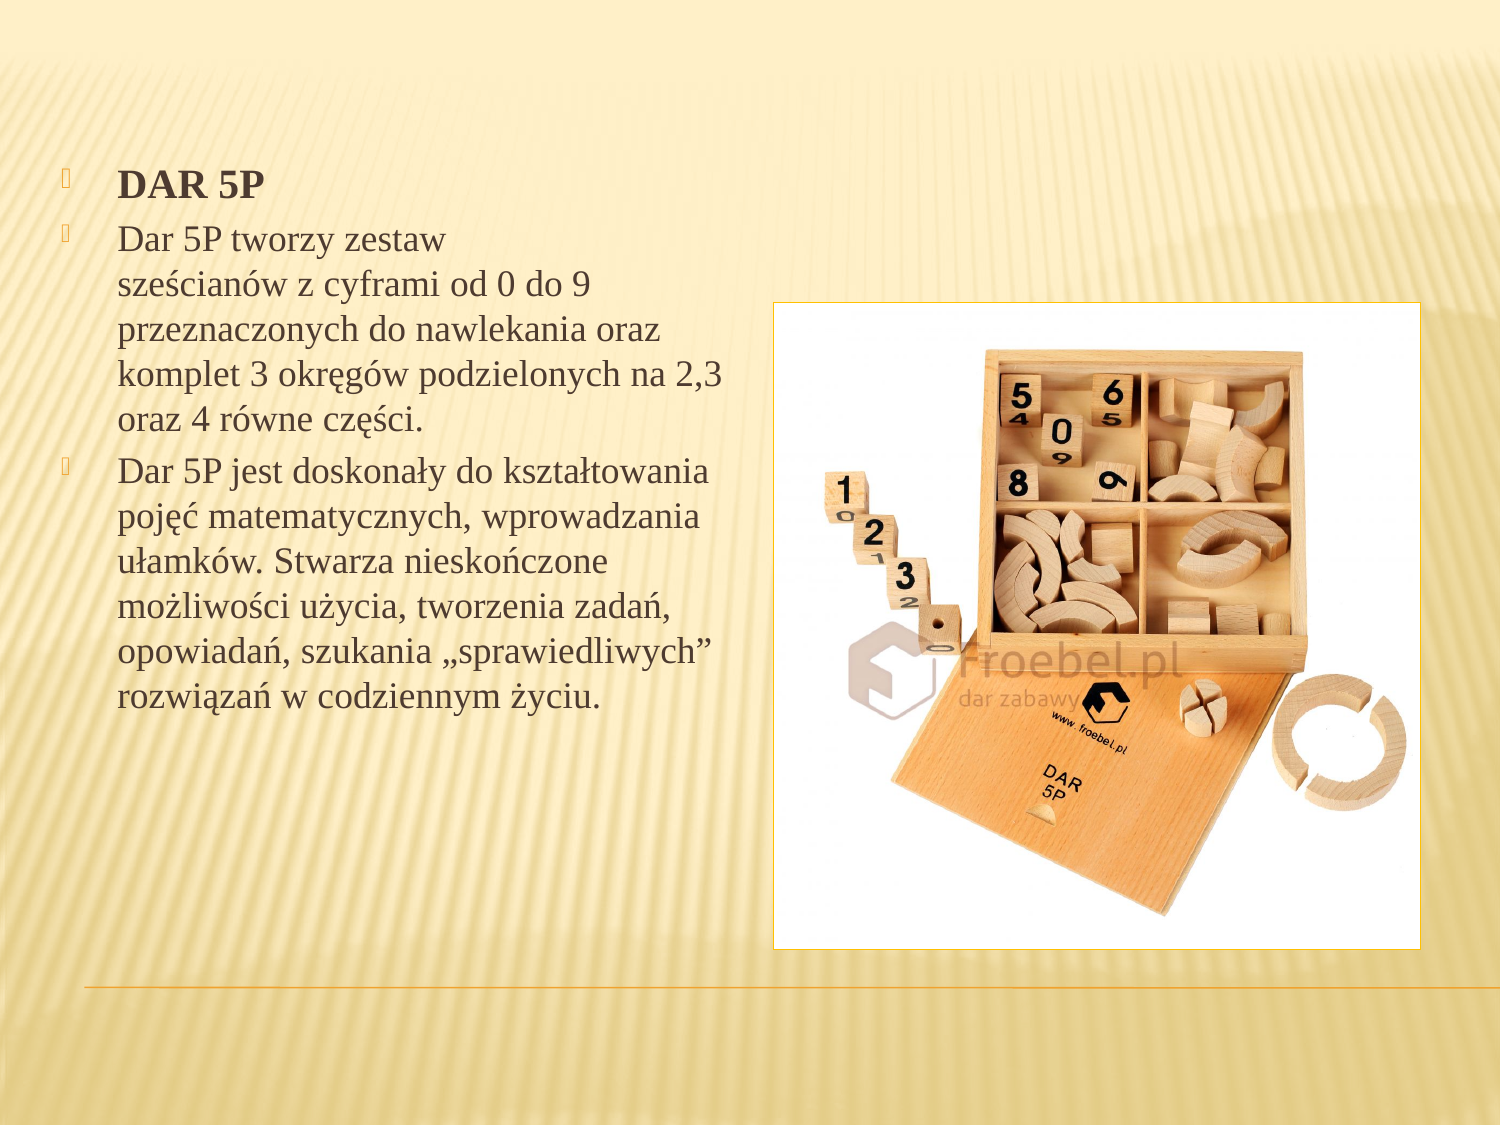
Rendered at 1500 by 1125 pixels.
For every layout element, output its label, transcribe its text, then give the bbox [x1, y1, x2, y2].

list DAR 5P Dar 5P tworzy zestaw sześcianów z cyframi od 0 do 9 przeznaczonych do nawlekania oraz komplet 3 okręgów podzielonych na 2,3 oraz 4 równe części. Dar 5P jest doskonały do kształtowania pojęć matematycznych, wprowadzania ułamków. Stwarza nieskończone możliwości użycia, tworzenia zadań, opowiadań, szukania „sprawiedliwych” rozwiązań w codziennym życiu. [46, 149, 750, 863]
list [773, 302, 1421, 950]
